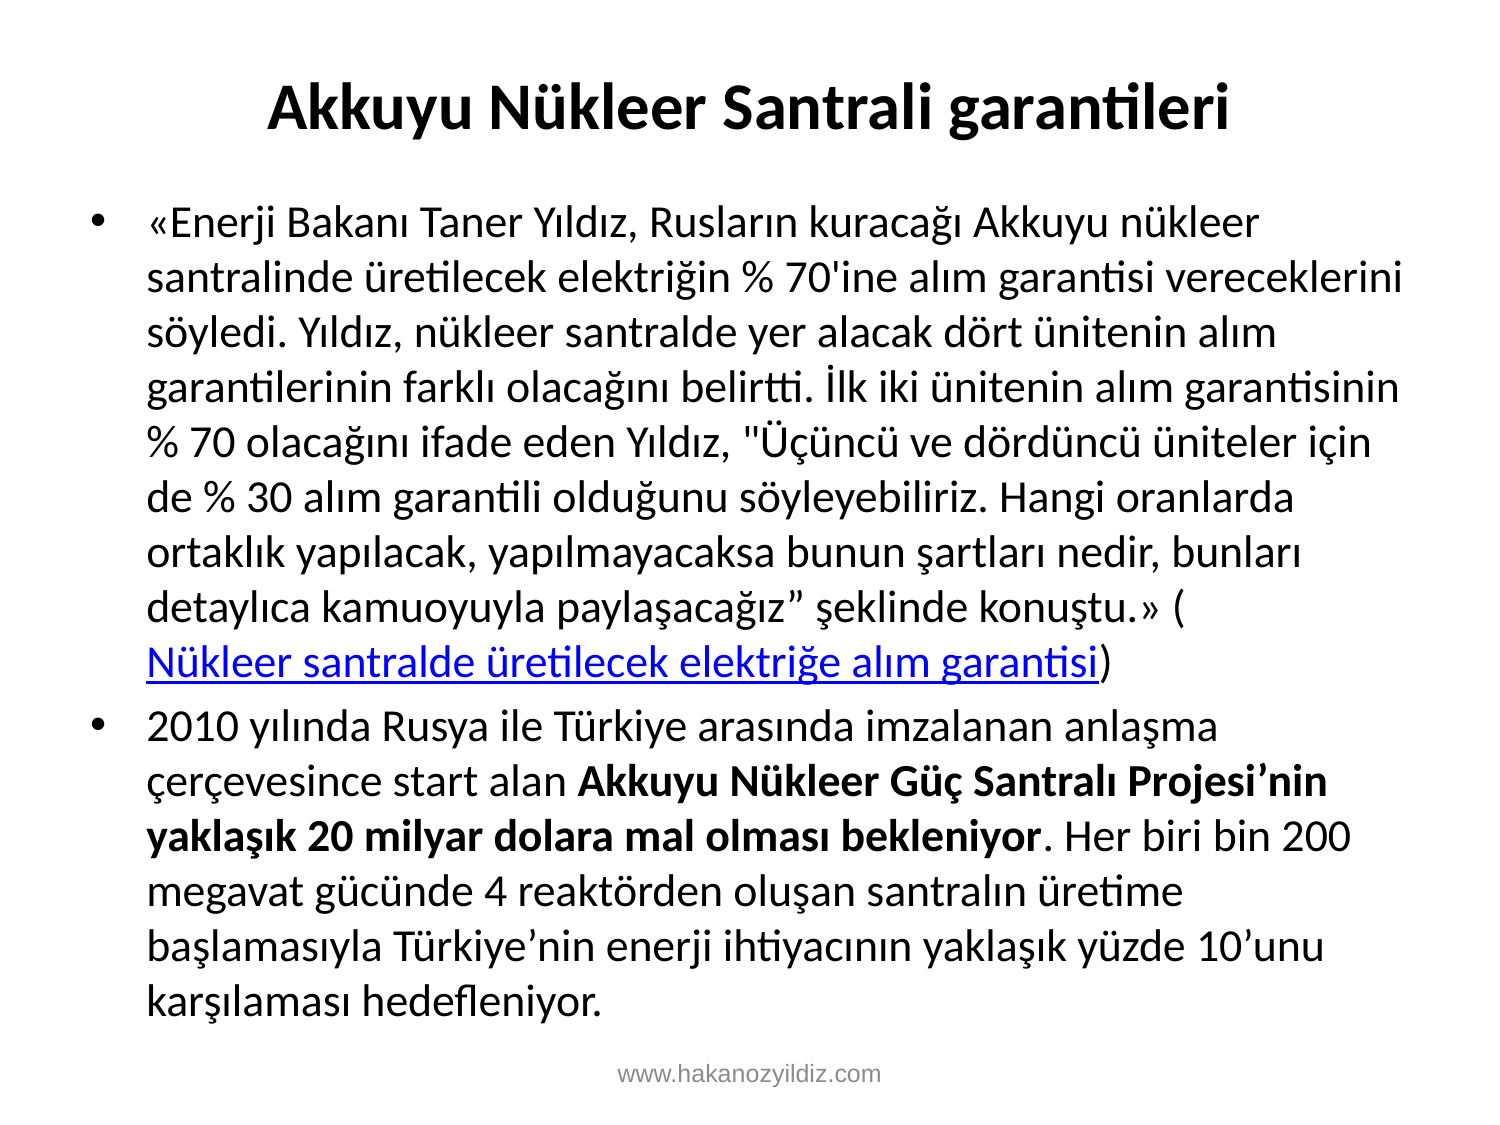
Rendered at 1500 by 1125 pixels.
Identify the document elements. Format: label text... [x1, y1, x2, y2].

title Akkuyu Nükleer Santrali garantileri [75, 45, 1425, 161]
list «Enerji Bakanı Taner Yıldız, Rusların kuracağı Akkuyu nükleer santralinde üretilecek elektriğin % 70'ine alım garantisi vereceklerini söyledi. Yıldız, nükleer santralde yer alacak dört ünitenin alım garantilerinin farklı olacağını belirtti. İlk iki ünitenin alım garantisinin % 70 olacağını ifade eden Yıldız, "Üçüncü ve dördüncü üniteler için de % 30 alım garantili olduğunu söyleyebiliriz. Hangi oranlarda ortaklık yapılacak, yapılmayacaksa bunun şartları nedir, bunları detaylıca kamuoyuyla paylaşacağız” şeklinde konuştu.» (Nükleer santralde üretilecek elektriğe alım garantisi) 2010 yılında Rusya ile Türkiye arasında imzalanan anlaşma çerçevesince start alan Akkuyu Nükleer Güç Santralı Projesi’nin yaklaşık 20 milyar dolara mal olması bekleniyor. Her biri bin 200 megavat gücünde 4 reaktörden oluşan santralın üretime başlamasıyla Türkiye’nin enerji ihtiyacının yaklaşık yüzde 10’unu karşılaması hedefleniyor. [75, 184, 1425, 1043]
footer www.hakanozyildiz.com [512, 1042, 988, 1103]
